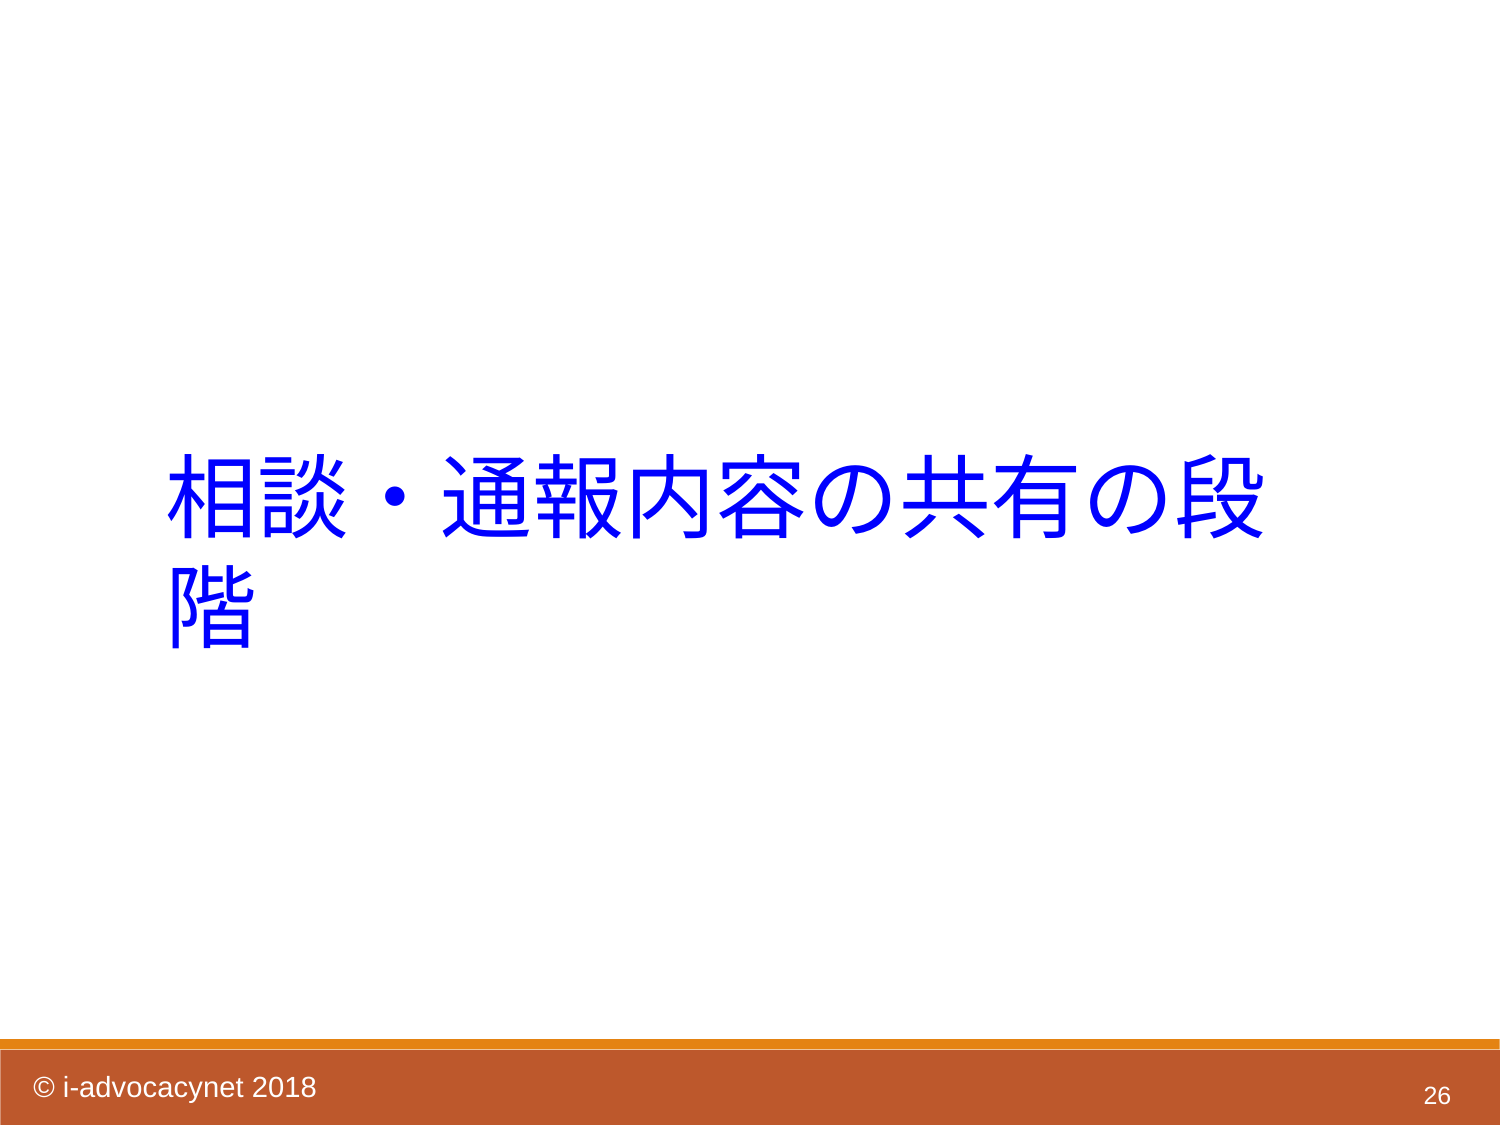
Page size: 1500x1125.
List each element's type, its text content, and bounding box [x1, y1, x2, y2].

text_box 相談・通報内容の共有の段階 [151, 432, 1345, 668]
slide_number 26 [1305, 1065, 1467, 1125]
